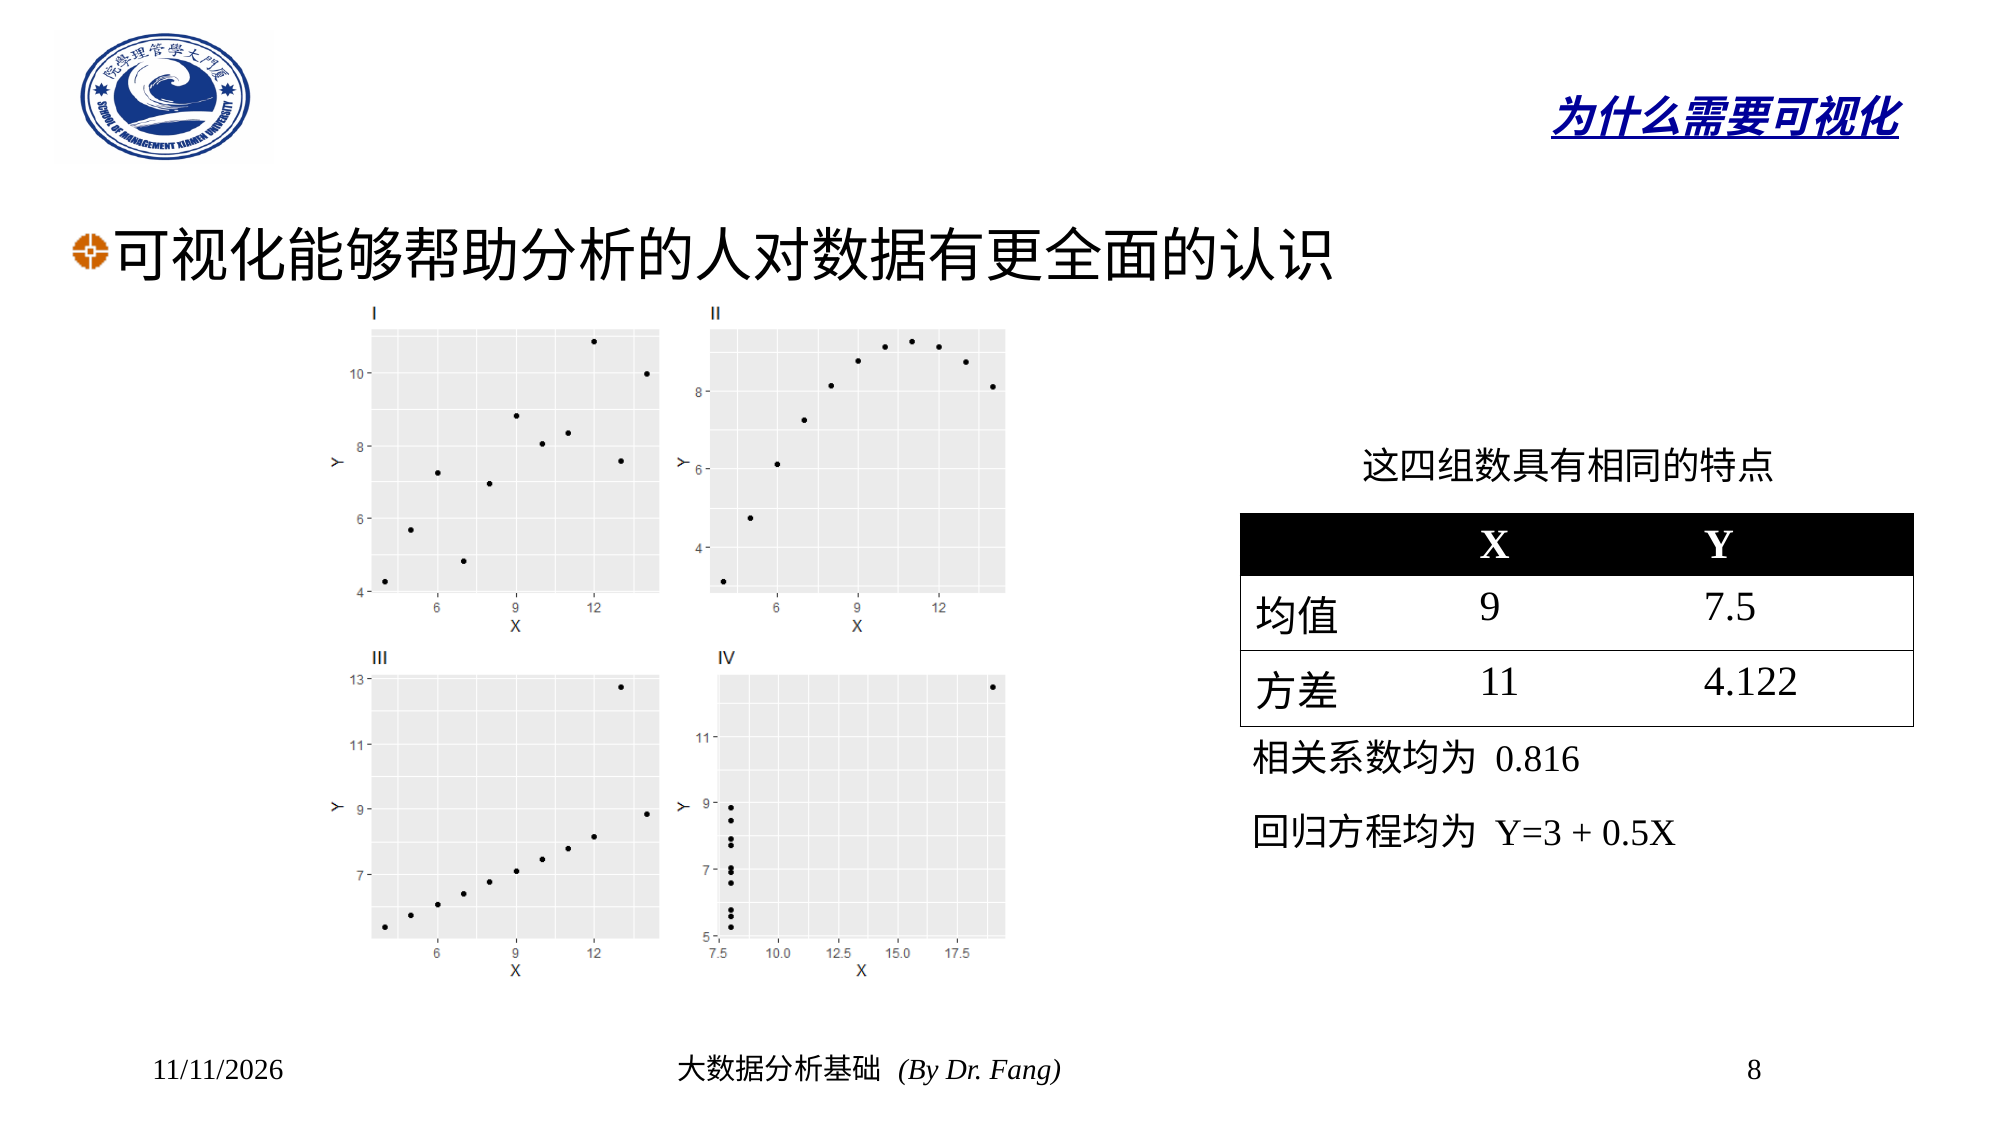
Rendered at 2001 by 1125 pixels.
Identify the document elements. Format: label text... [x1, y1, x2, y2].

title 为什么需要可视化 [291, 7, 1914, 173]
text_box 相关系数均为 0.816 [1238, 727, 1595, 787]
table_cell 11 [1465, 651, 1689, 726]
slide_number 8 [1732, 1042, 1863, 1103]
table_cell 7.5 [1689, 576, 1913, 650]
table_header X [1465, 515, 1689, 575]
table_header Y [1689, 515, 1913, 575]
list 可视化能够帮助分析的人对数据有更全面的认识 [54, 196, 1946, 1035]
table_cell 均值 [1241, 576, 1465, 650]
text_box 回归方程均为 Y=3 + 0.5X [1237, 800, 1691, 860]
table_cell 9 [1465, 576, 1689, 650]
footer 大数据分析基础 (By Dr. Fang) [662, 1042, 1626, 1103]
table_header [1241, 515, 1465, 575]
picture [322, 297, 1014, 987]
picture [54, 30, 274, 164]
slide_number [137, 1042, 588, 1103]
table_cell 4.122 [1689, 651, 1913, 726]
text_box 这四组数具有相同的特点 [1347, 435, 1790, 495]
picture [69, 232, 111, 274]
table_cell 方差 [1241, 651, 1465, 726]
